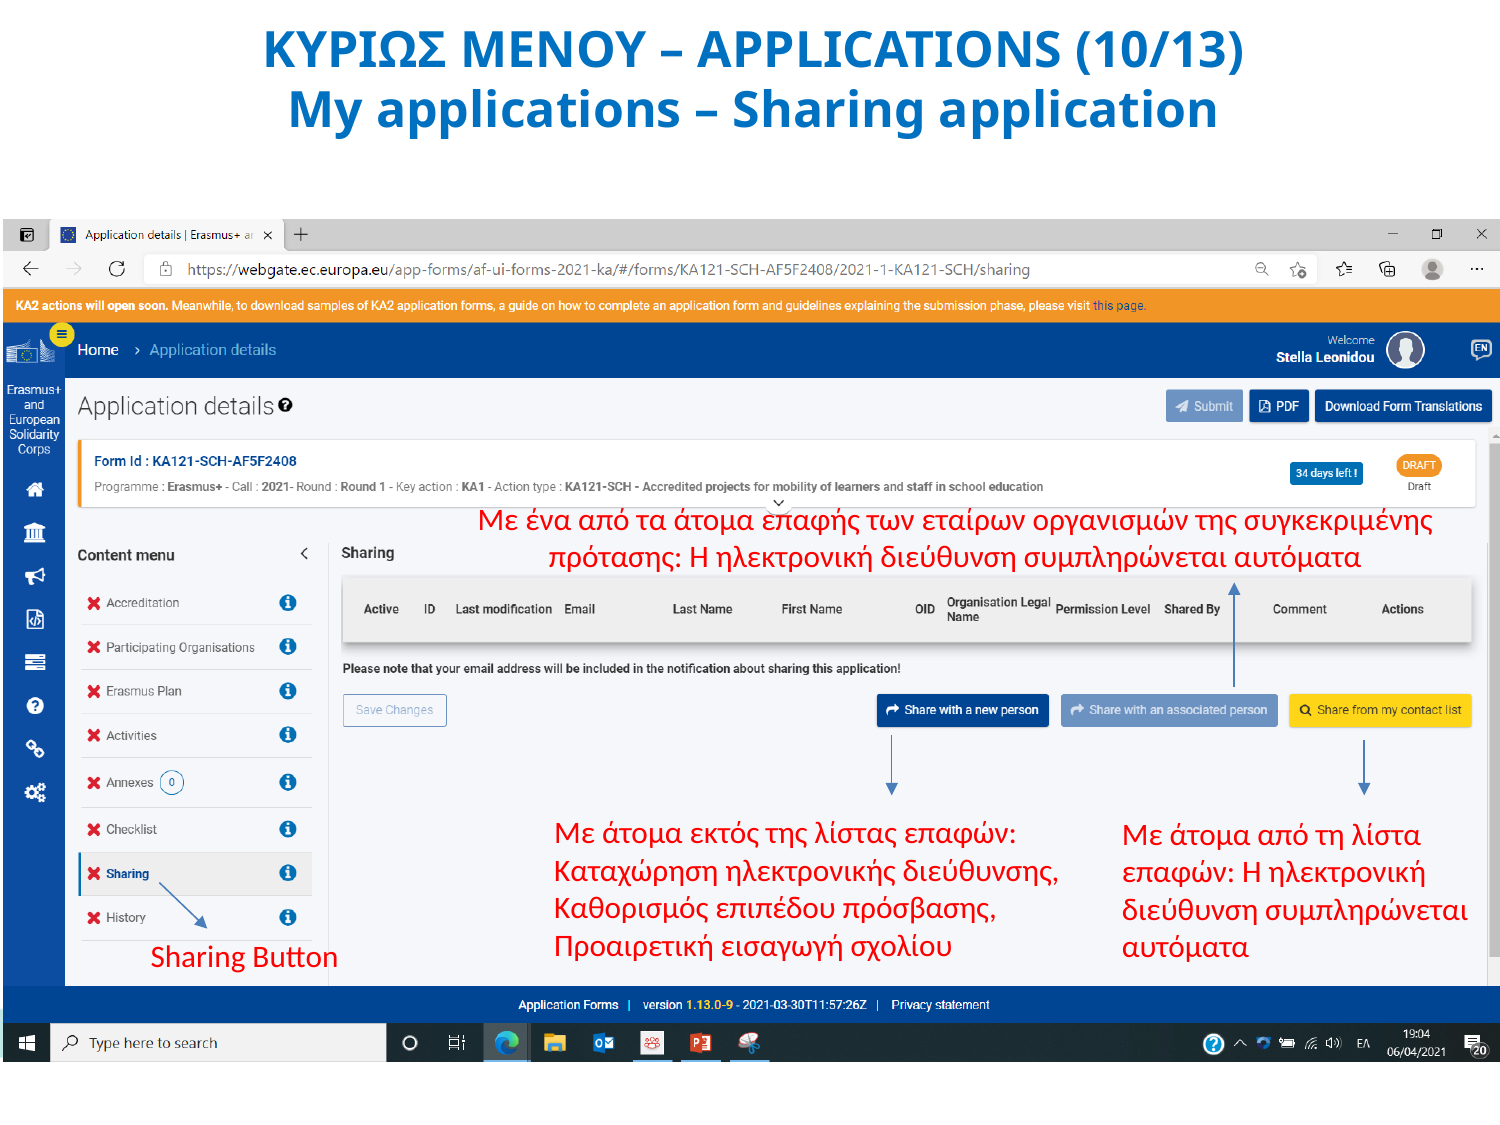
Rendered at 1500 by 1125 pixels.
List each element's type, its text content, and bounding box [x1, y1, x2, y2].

title ΚΥΡΙΩΣ ΜΕΝΟΥ – APPLICATIONS (10/13) My applications – Sharing application [3, 37, 1500, 118]
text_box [159, 882, 208, 929]
picture [0, 219, 1500, 1062]
